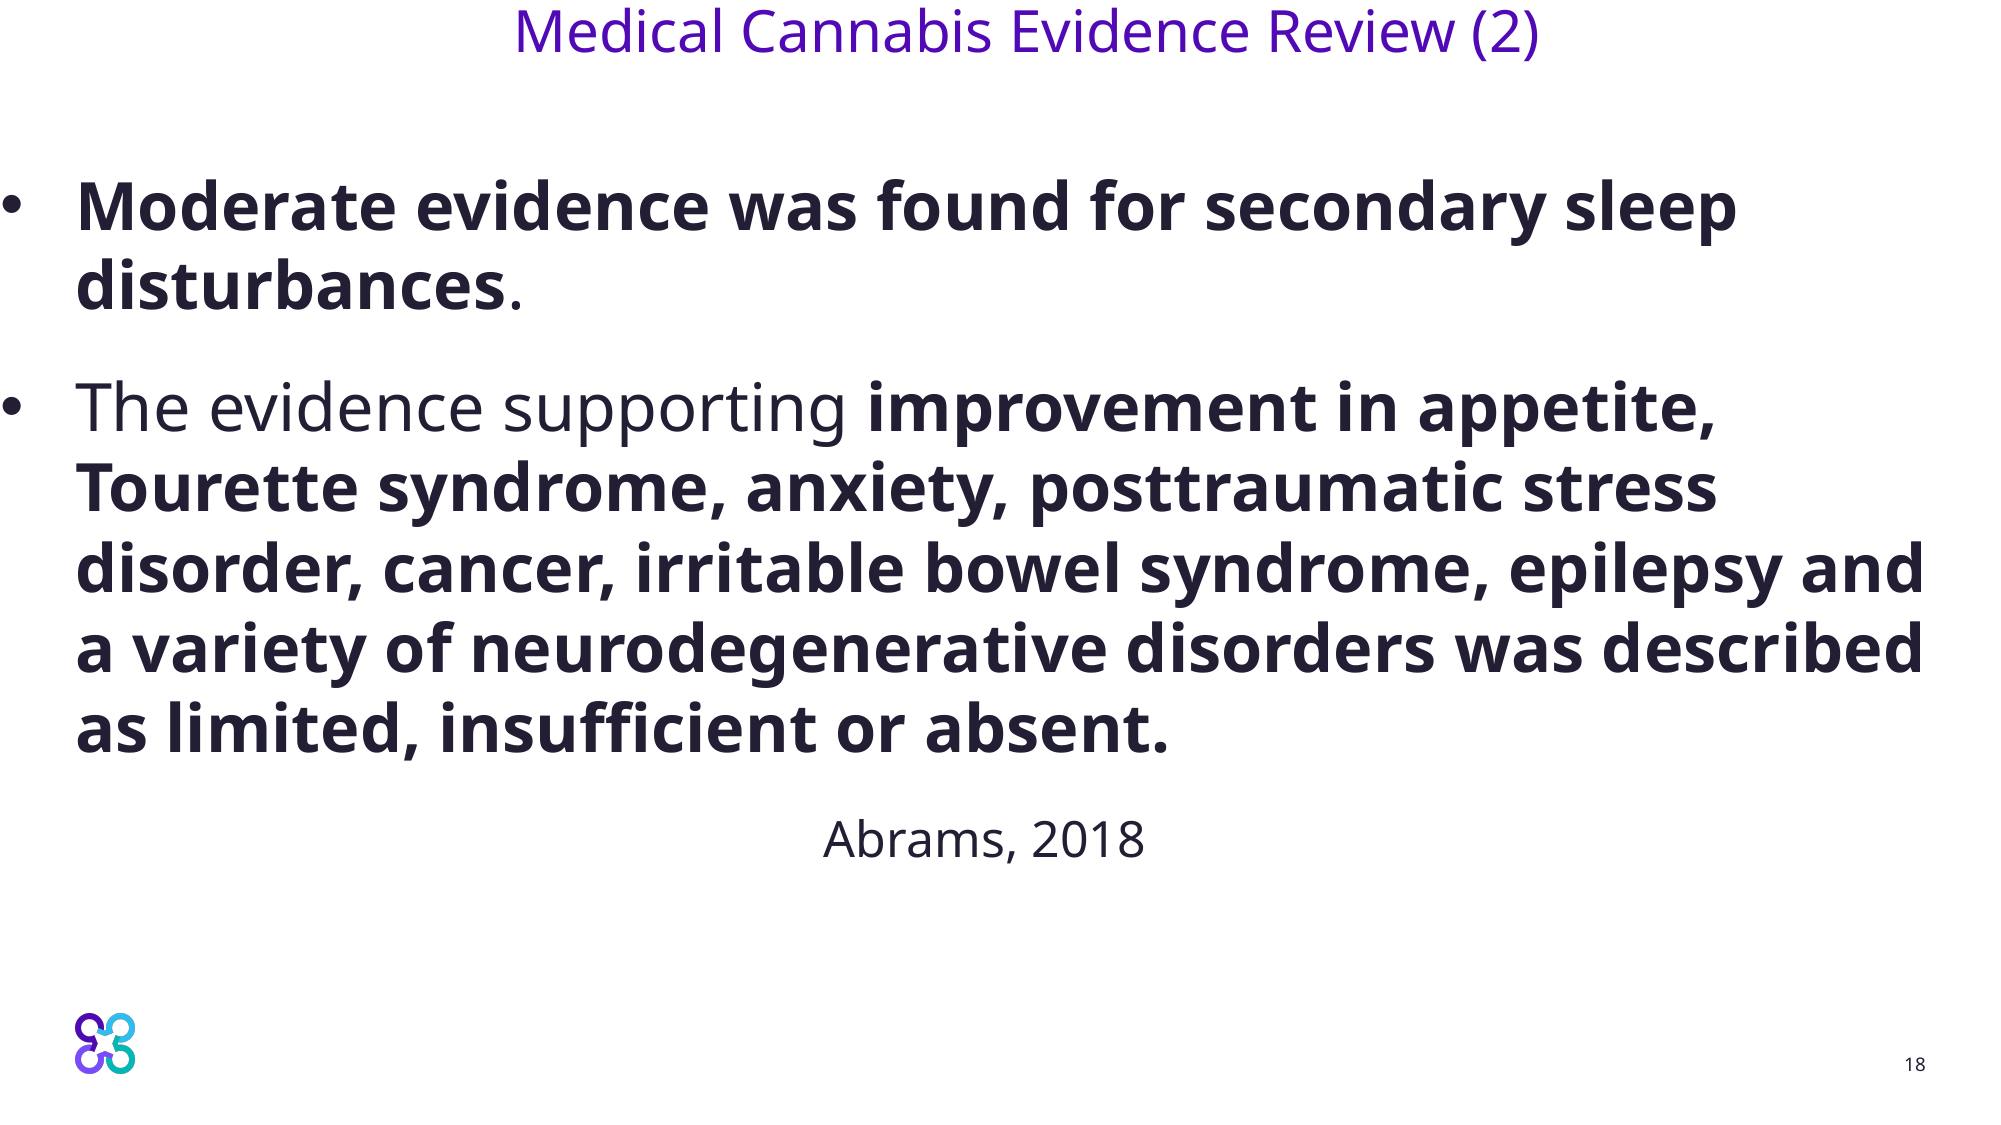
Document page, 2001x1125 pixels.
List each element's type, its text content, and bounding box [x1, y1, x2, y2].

list Moderate evidence was found for secondary sleep disturbances. The evidence supporting improvement in appetite, Tourette syndrome, anxiety, posttraumatic stress disorder, cancer, irritable bowel syndrome, epilepsy and a variety of neurodegenerative disorders was described as limited, insufficient or absent. Abrams, 2018 [0, 163, 1970, 1125]
title Medical Cannabis Evidence Review (2) [132, 1, 1922, 92]
